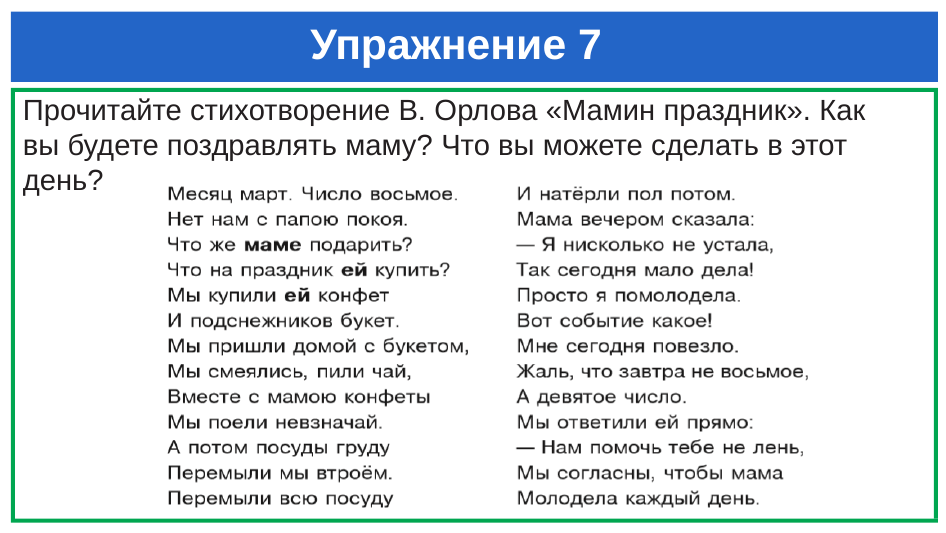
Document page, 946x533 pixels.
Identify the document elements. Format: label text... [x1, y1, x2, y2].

picture [160, 178, 811, 517]
title Упражнение 7 [310, 16, 897, 69]
list Прочитайте стихотворение В. Орлова «Мамин праздник». Как вы будете поздравлять маму? Что вы можете сделать в этот день? [22, 91, 878, 233]
